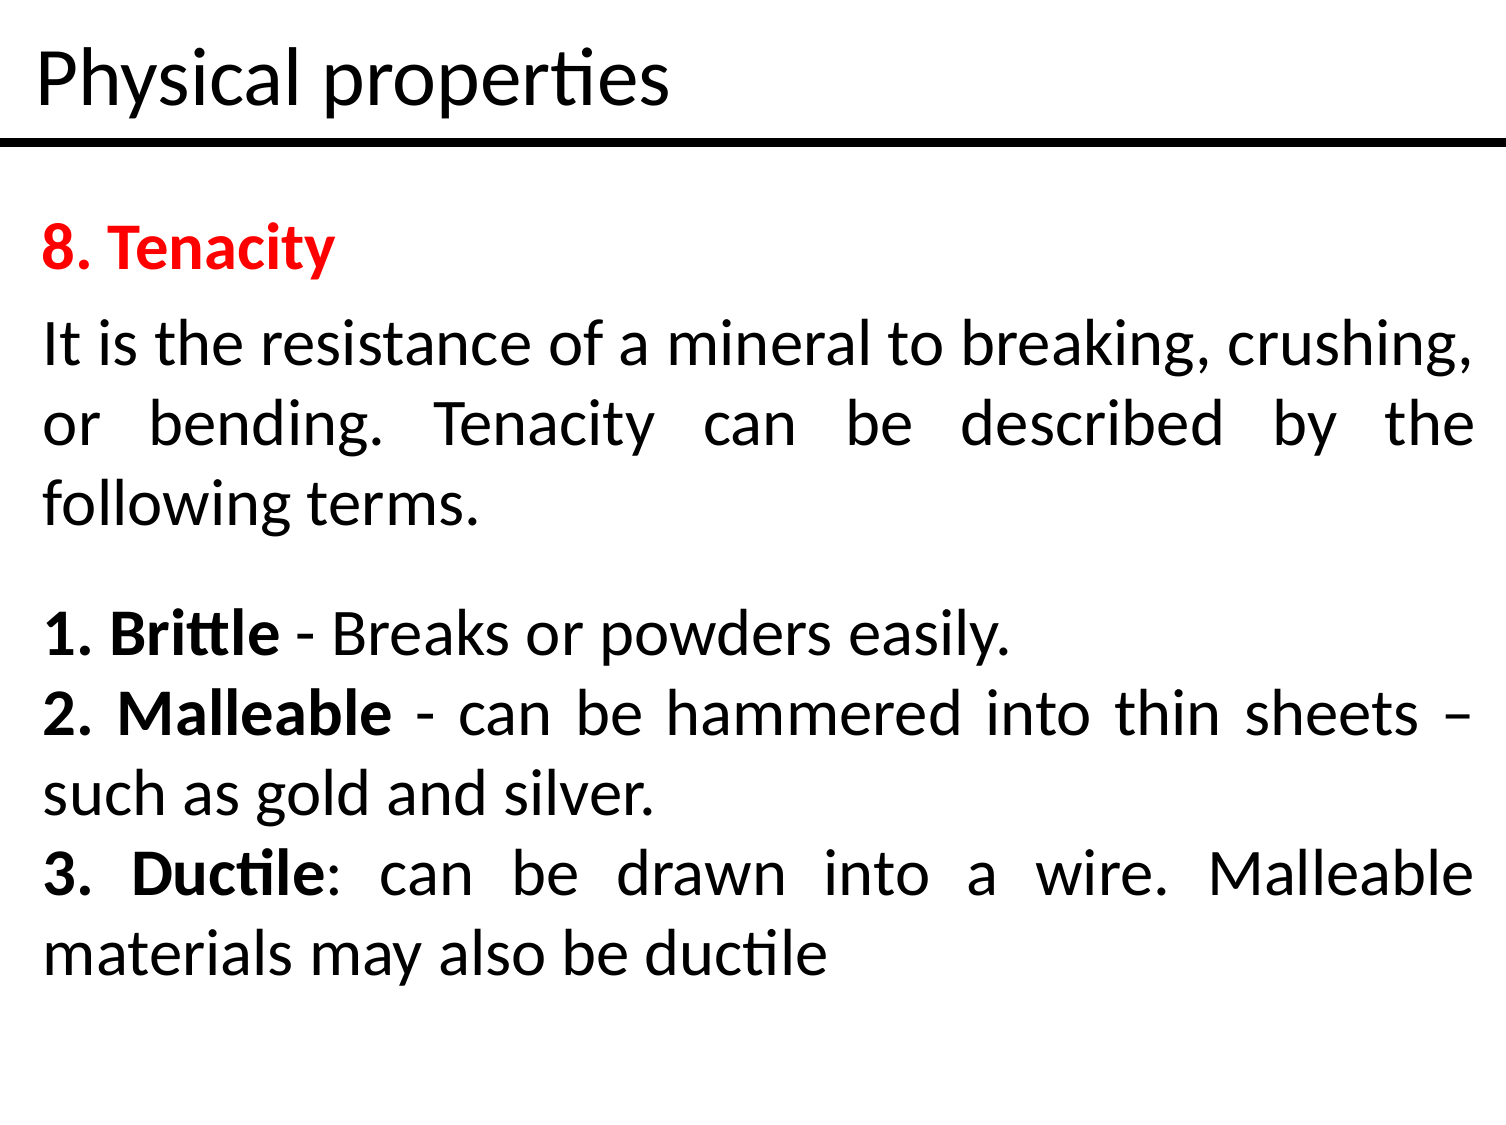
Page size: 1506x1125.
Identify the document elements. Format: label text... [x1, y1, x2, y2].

text_box Physical properties [20, 14, 1443, 130]
text_box 8. Tenacity [26, 195, 1461, 291]
text_box 1. Brittle - Breaks or powders easily. 2. Malleable - can be hammered into thin sheets – such as gold and silver. 3. Ductile: can be drawn into a wire. Malleable materials may also be ductile [28, 581, 1491, 997]
text_box It is the resistance of a mineral to breaking, crushing, or bending. Tenacity can be described by the following terms. [28, 291, 1491, 547]
